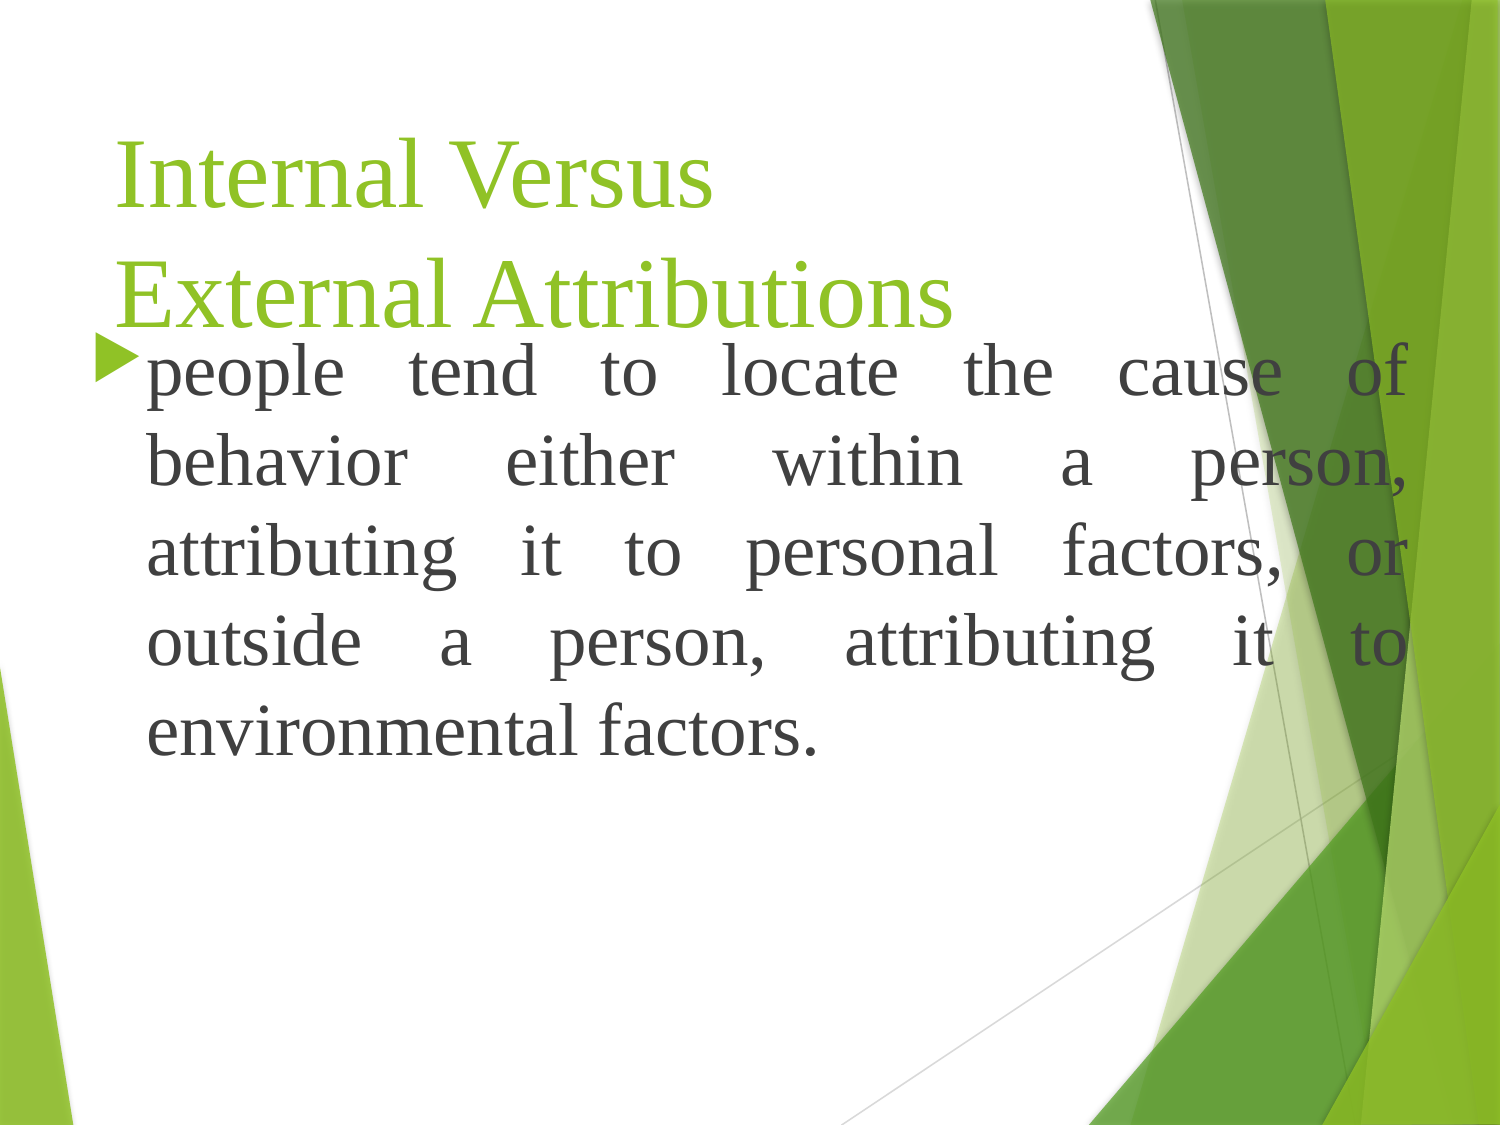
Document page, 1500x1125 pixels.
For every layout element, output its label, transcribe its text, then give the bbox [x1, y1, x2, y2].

title Internal Versus External Attributions [99, 99, 1142, 312]
list people tend to locate the cause of behavior either within a person, attributing it to personal factors, or outside a person, attributing it to environmental factors. [75, 312, 1425, 1005]
